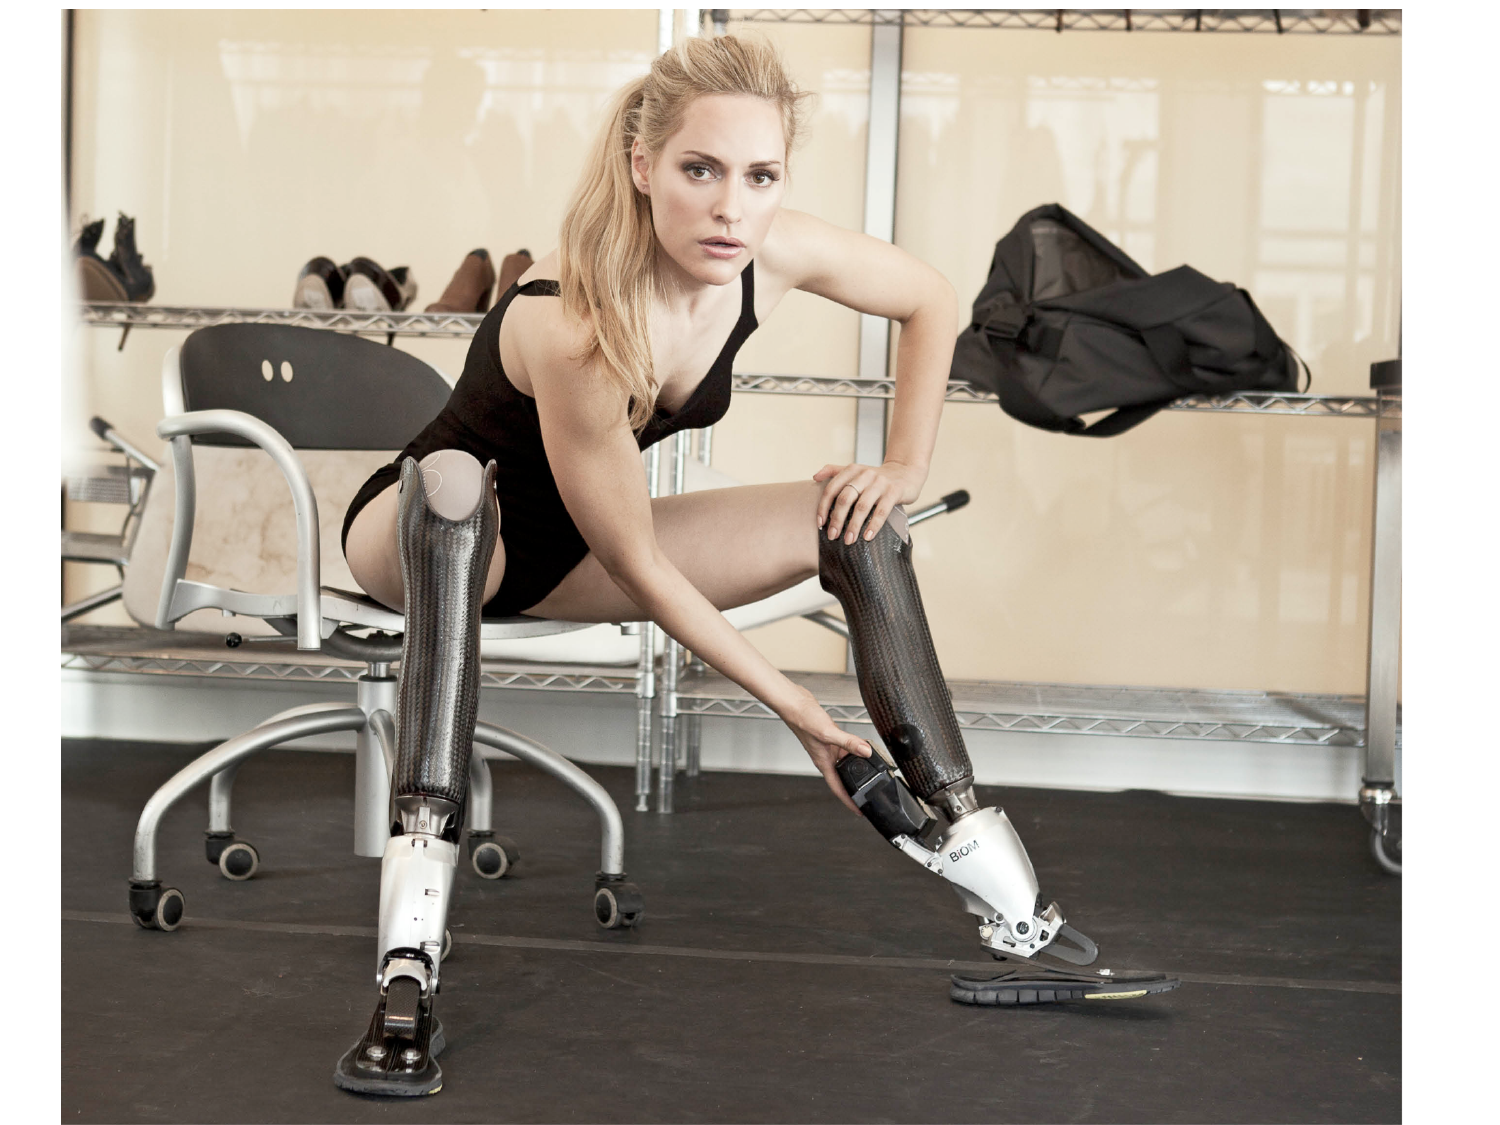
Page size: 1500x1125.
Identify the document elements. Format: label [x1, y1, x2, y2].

picture [61, 8, 1404, 1125]
